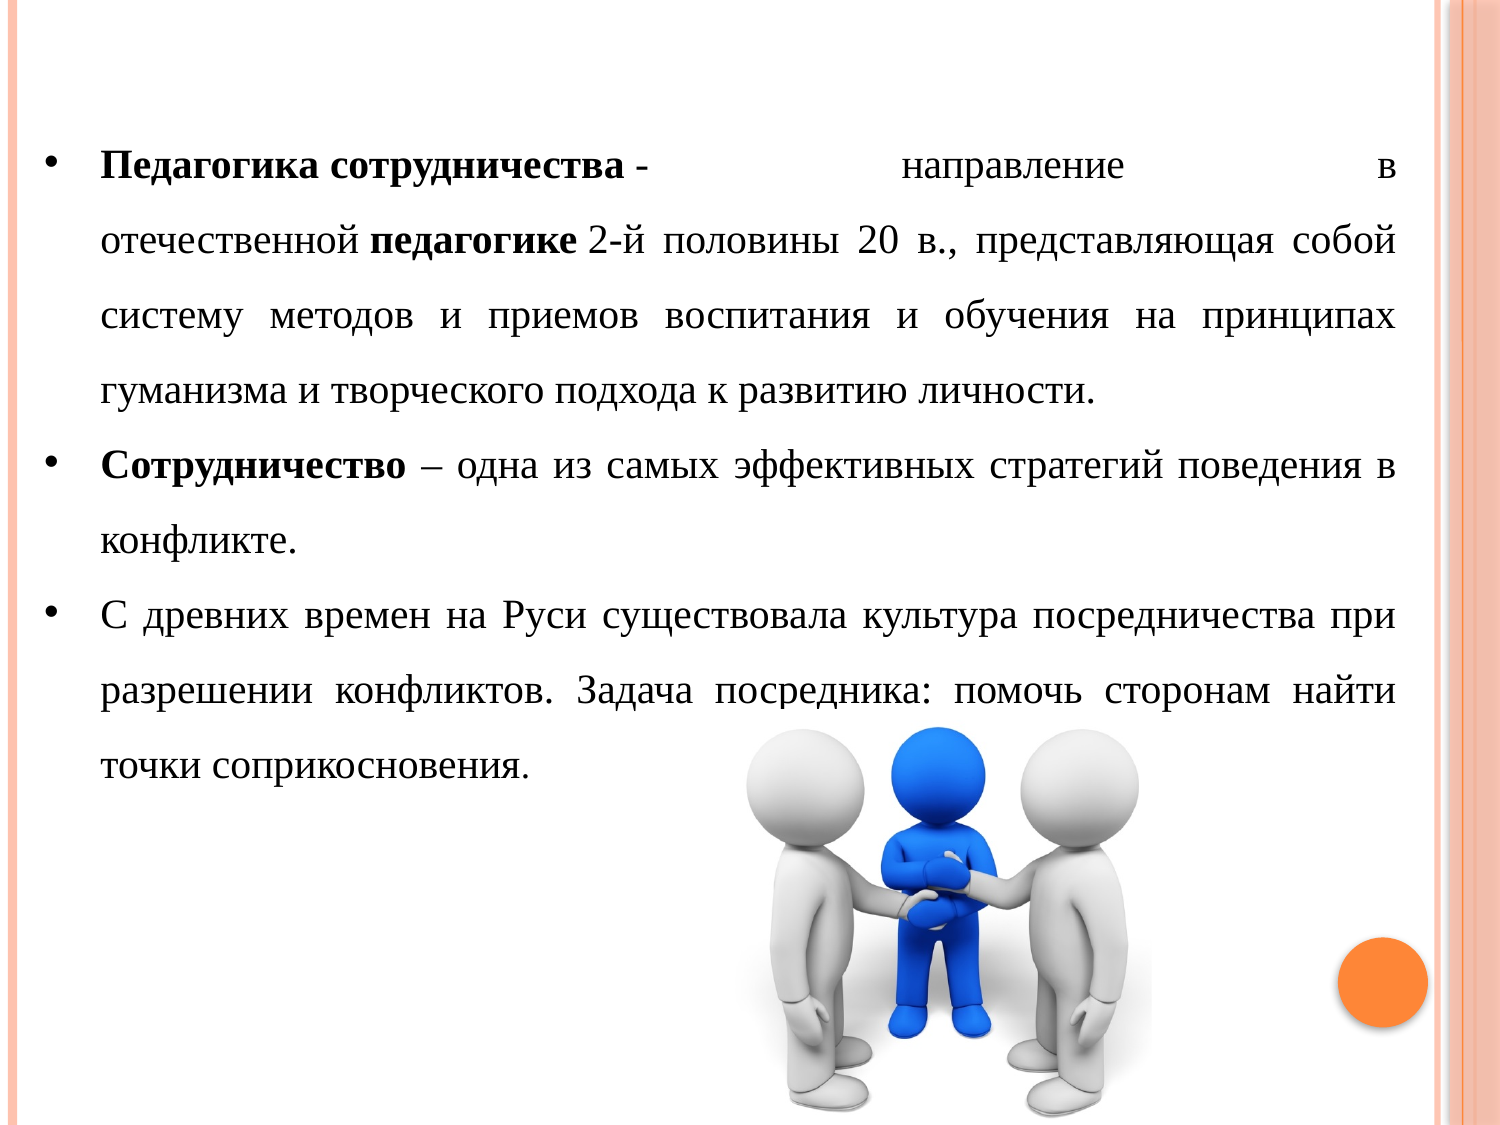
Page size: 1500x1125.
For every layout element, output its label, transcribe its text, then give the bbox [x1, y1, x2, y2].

picture [722, 709, 1153, 1125]
text_box Педагогика сотрудничества - направление в отечественной педагогике 2-й половины 20 в., представляющая собой систему методов и приемов воспитания и обучения на принципах гуманизма и творческого подхода к развитию личности. Сотрудничество – одна из самых эффективных стратегий поведения в конфликте. С древних времен на Руси существовала культура посредничества при разрешении конфликтов. Задача посредника: помочь сторонам найти точки соприкосновения. [29, 104, 1412, 794]
